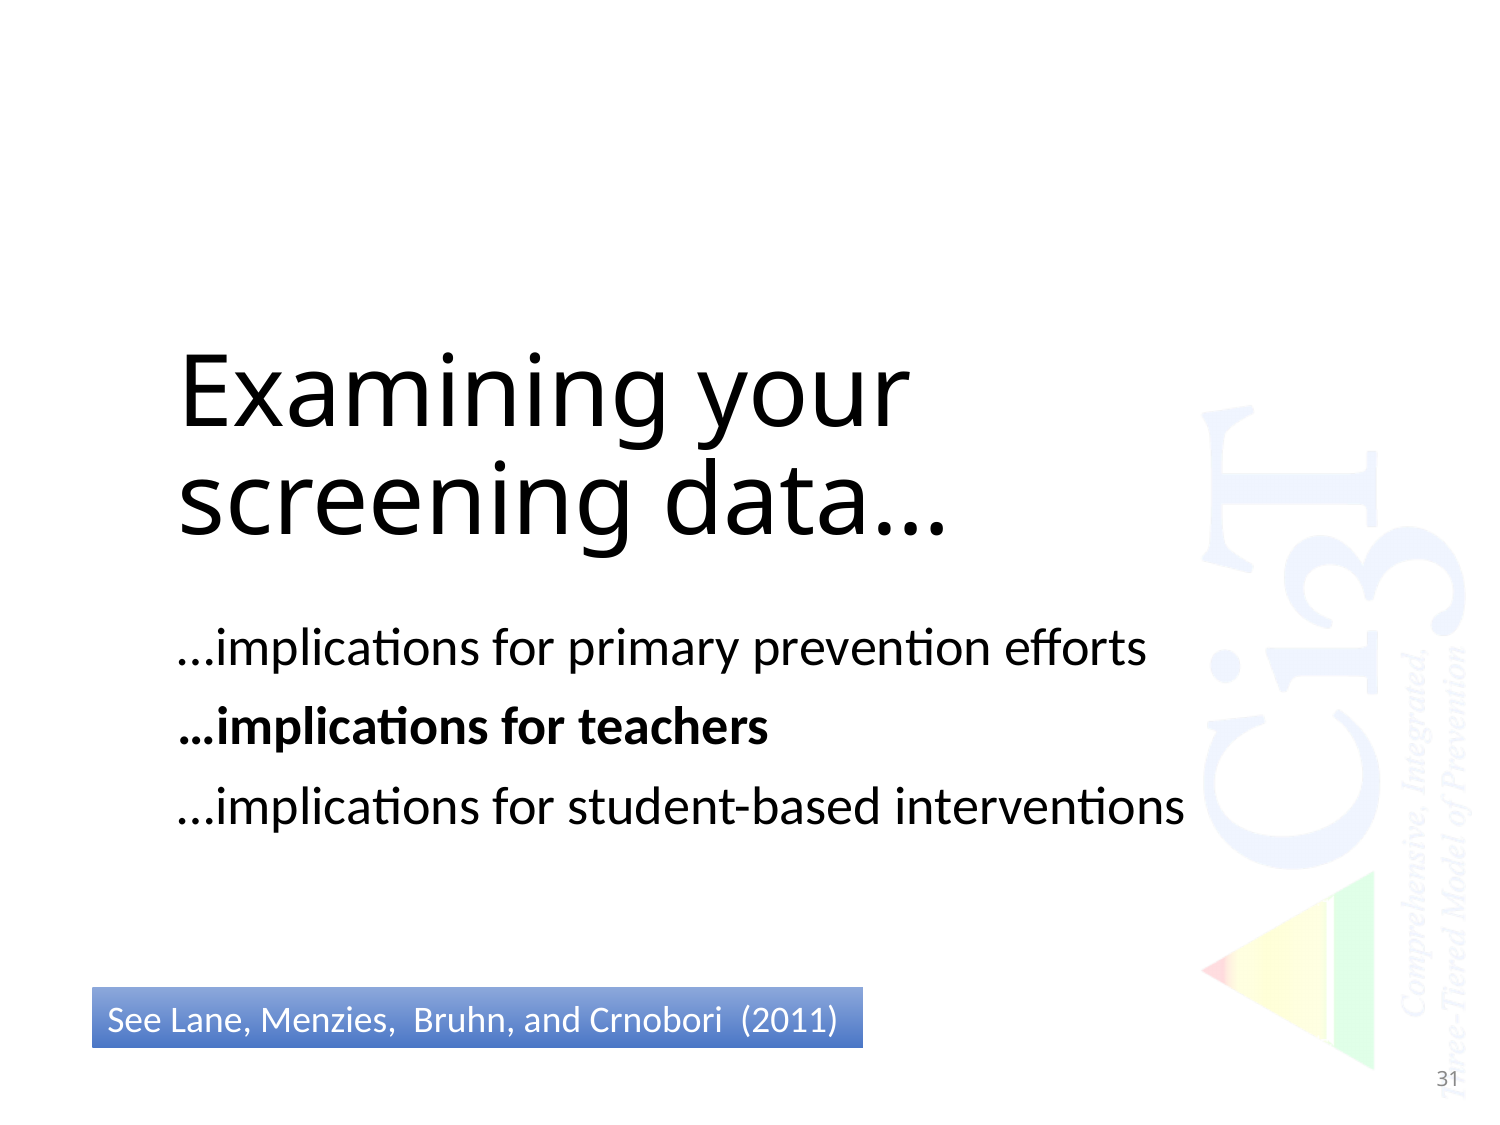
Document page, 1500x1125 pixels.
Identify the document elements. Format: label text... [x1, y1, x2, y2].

text_box See Lane, Menzies, Bruhn, and Crnobori (2011) [92, 987, 863, 1048]
title Examining your screening data… [162, 339, 1189, 564]
list …implications for primary prevention efforts …implications for teachers …implications for student-based interventions [162, 611, 1350, 850]
